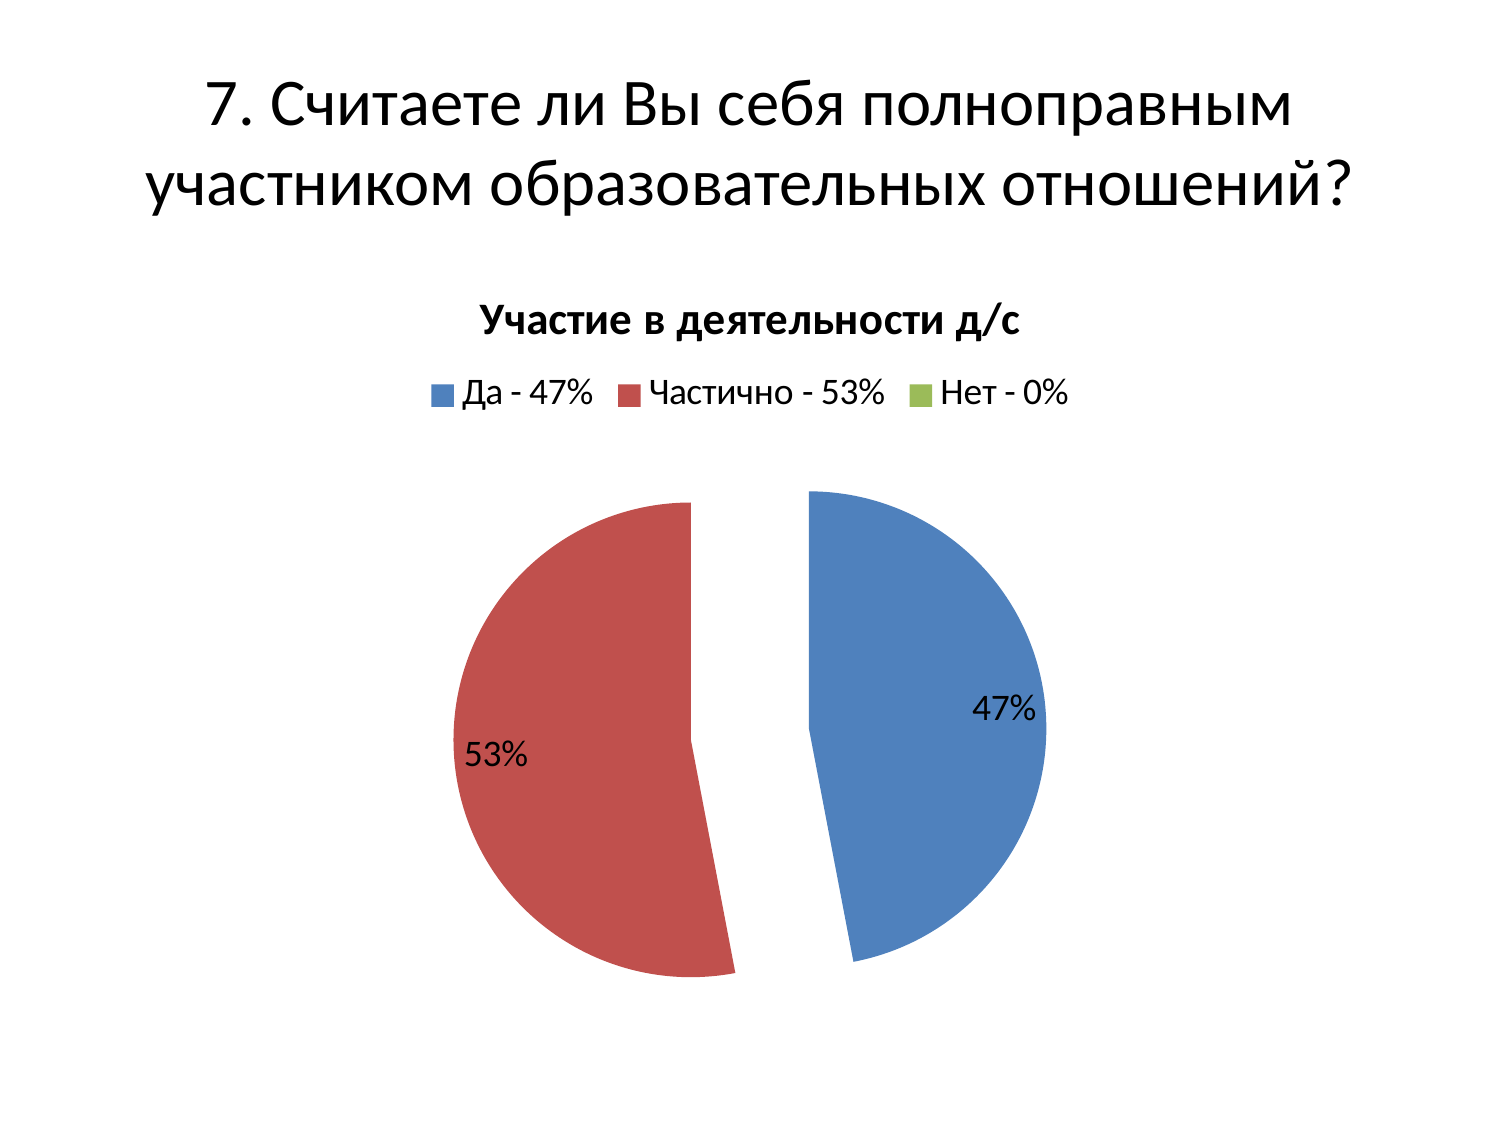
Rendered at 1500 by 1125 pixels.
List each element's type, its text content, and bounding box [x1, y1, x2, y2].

title 7. Считаете ли Вы себя полноправным участником образовательных отношений? [75, 45, 1425, 233]
chart [74, 262, 1426, 1048]
